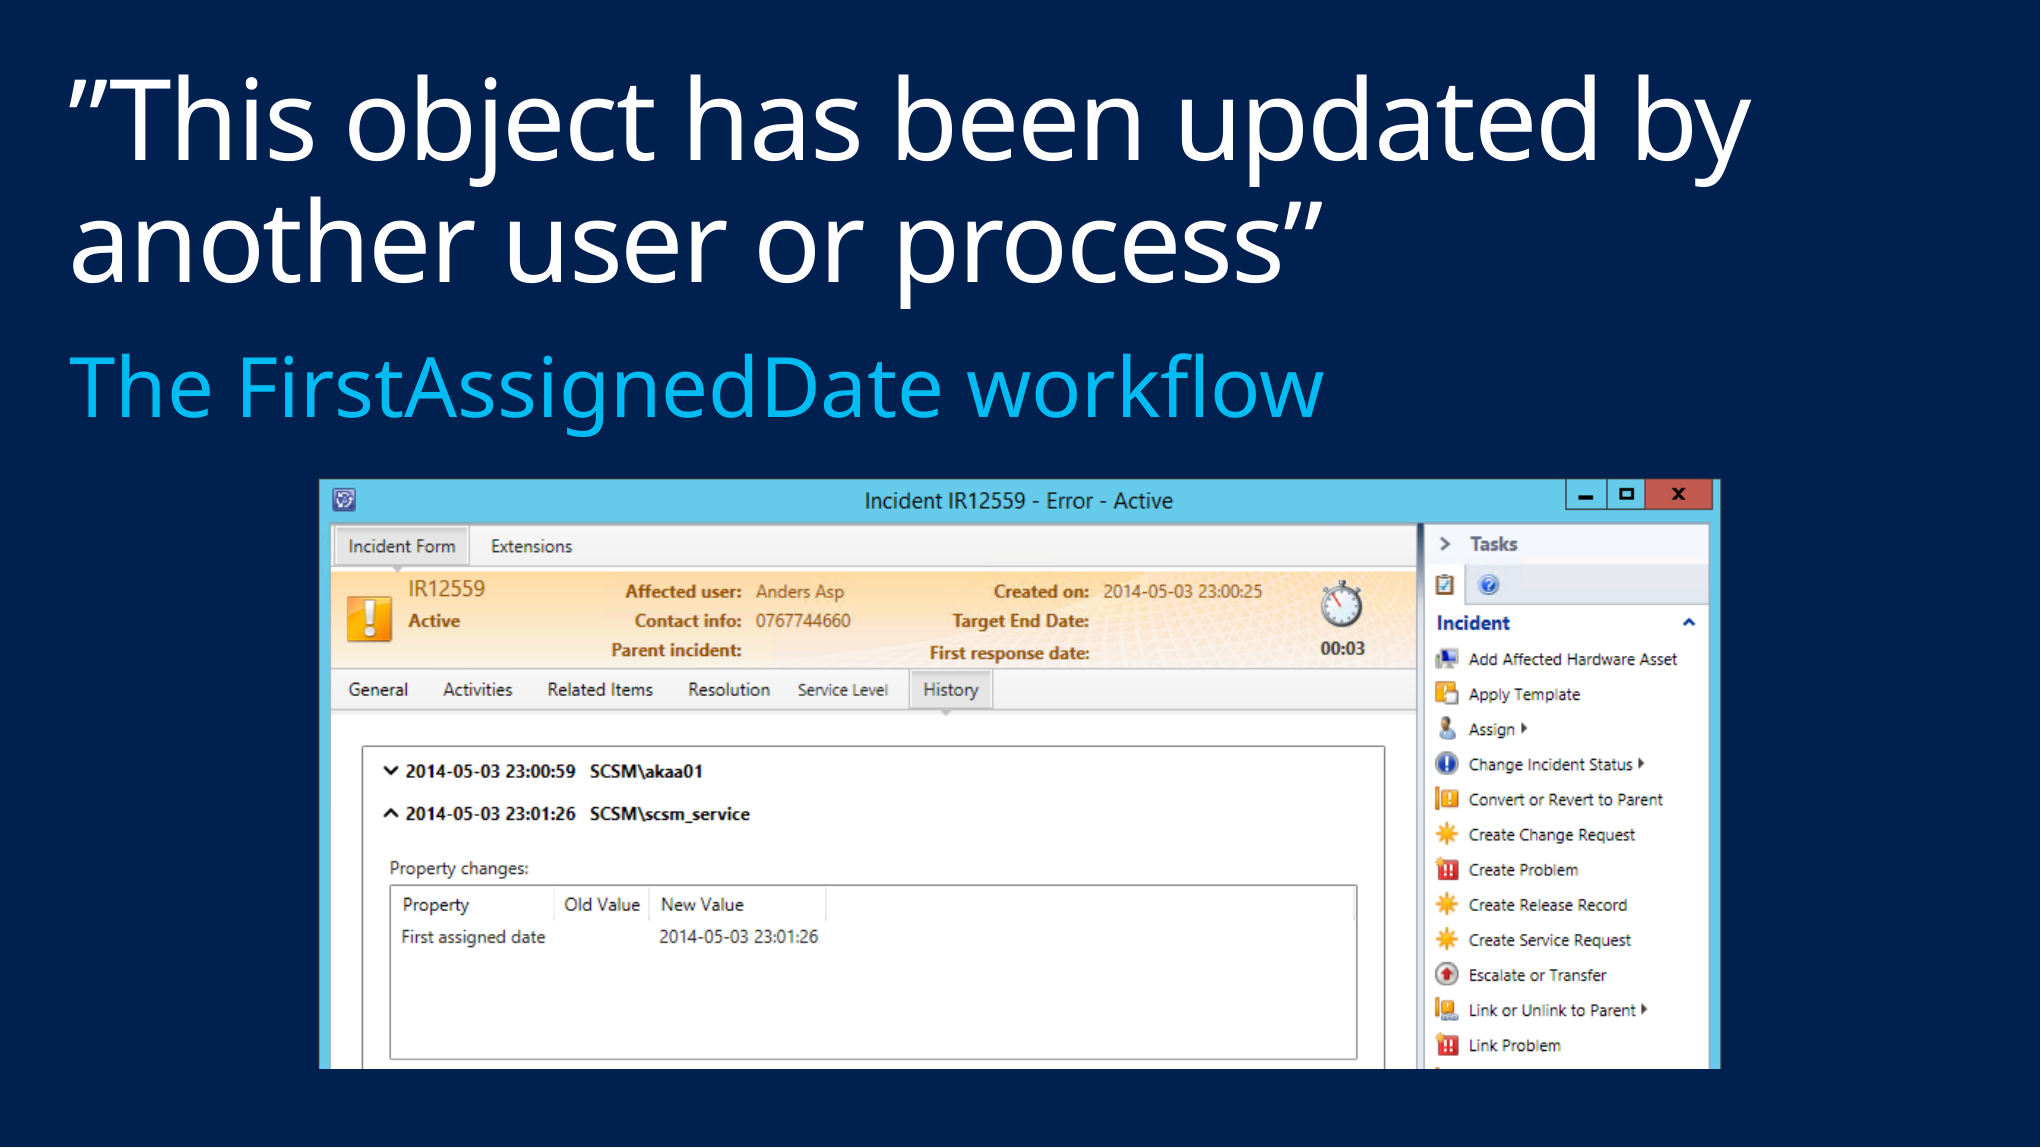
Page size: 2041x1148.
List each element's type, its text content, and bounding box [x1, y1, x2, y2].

list [45, 198, 1996, 330]
picture [318, 477, 1723, 1069]
text_box The FirstAssignedDate workflow [45, 330, 1996, 504]
title ”This object has been updated by another user or process” [45, 48, 1996, 198]
